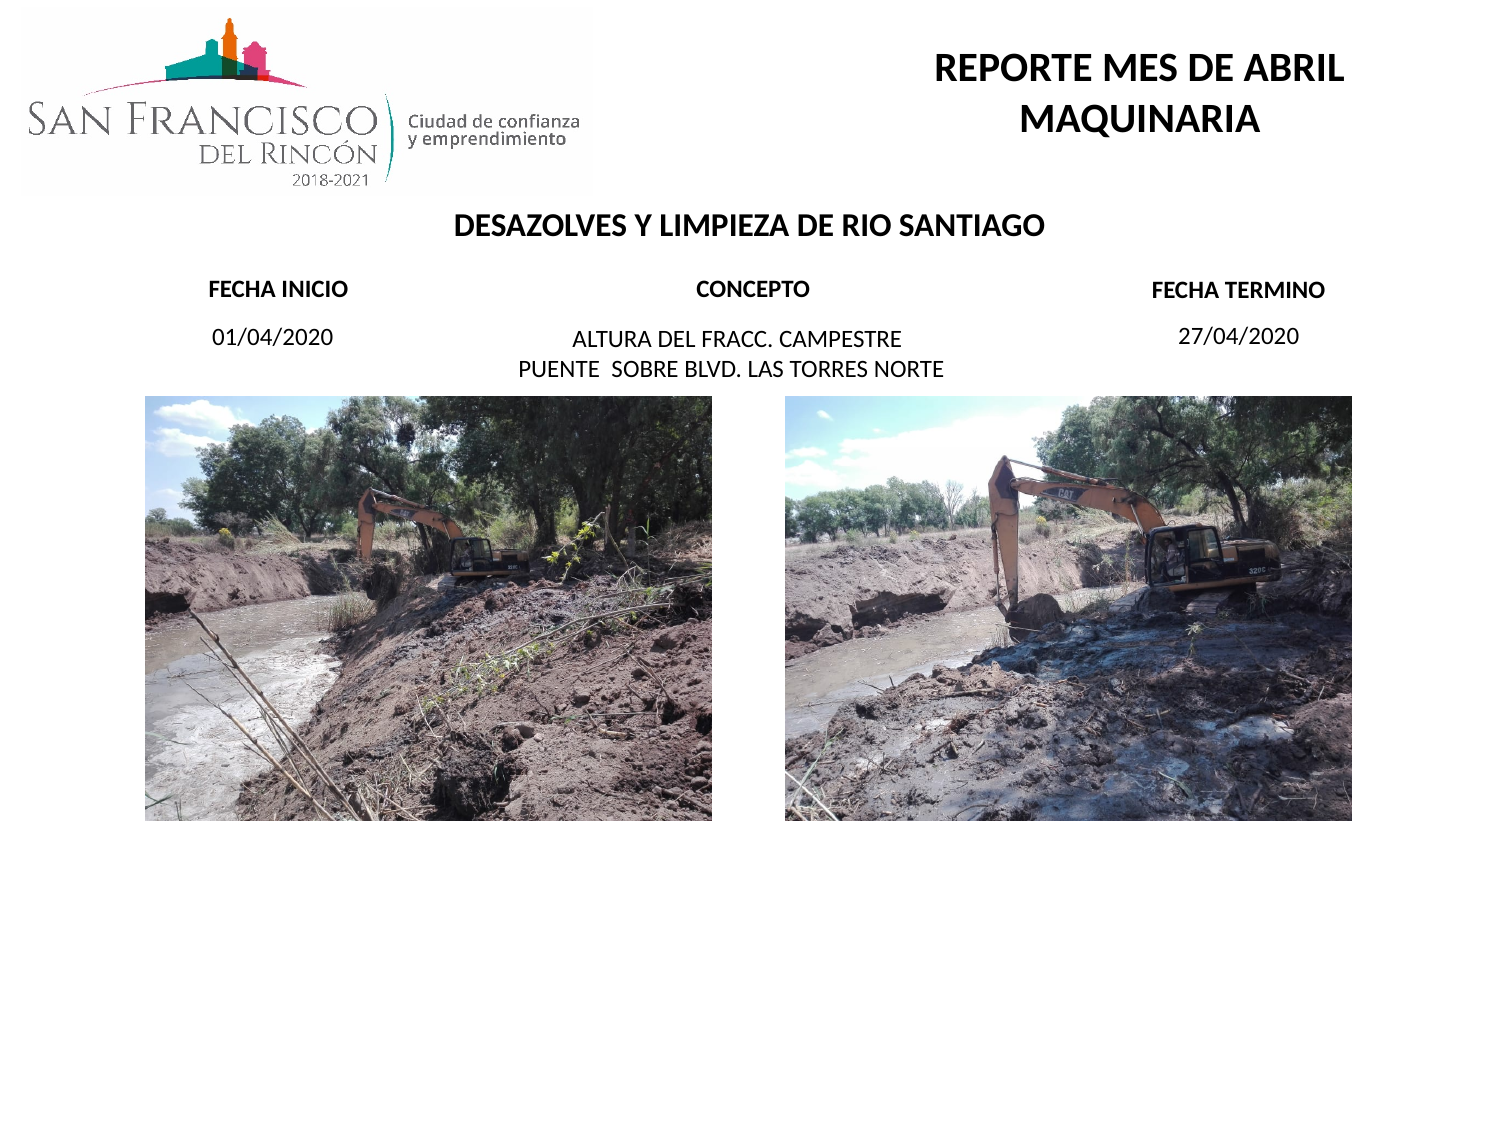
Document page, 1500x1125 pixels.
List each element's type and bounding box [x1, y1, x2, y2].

picture [21, 6, 594, 197]
picture [144, 395, 712, 821]
picture [785, 395, 1353, 821]
text_box [21, 32, 1487, 452]
